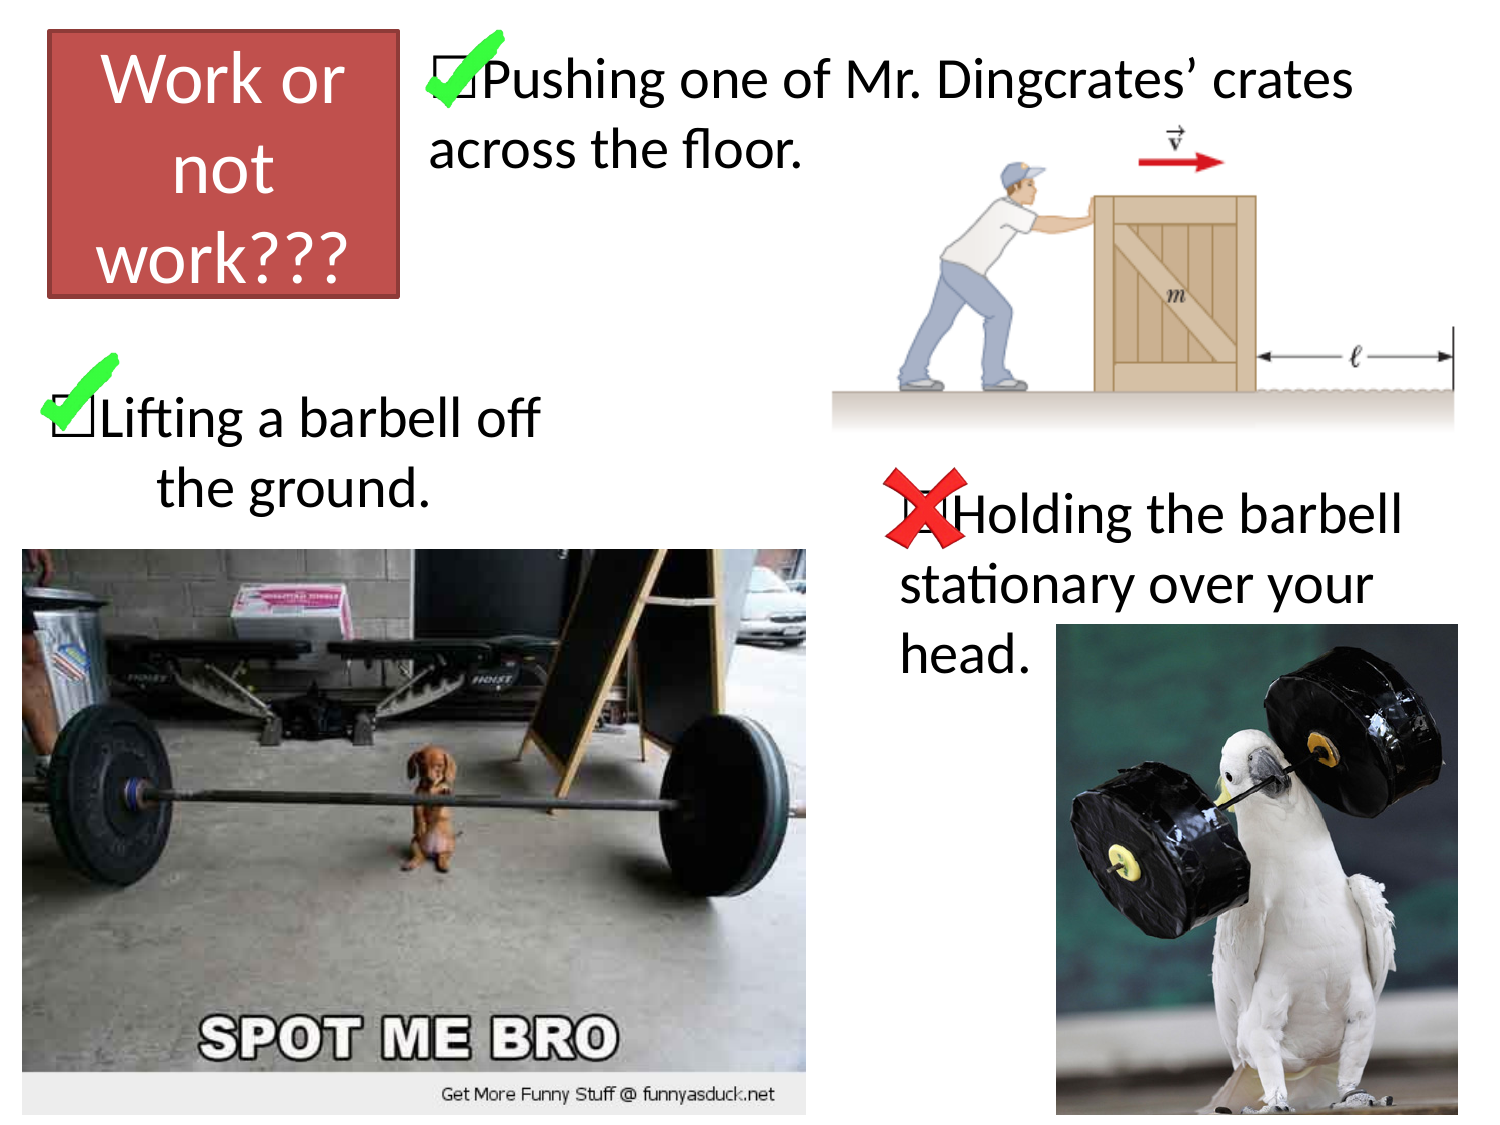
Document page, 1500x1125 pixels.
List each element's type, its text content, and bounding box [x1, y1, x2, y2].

picture [11, 296, 138, 479]
picture [397, 0, 523, 156]
title Work or not work??? [47, 29, 400, 299]
text_box ☐Pushing one of Mr. Dingcrates’ crates across the floor. [414, 32, 1458, 188]
text_box ☐Lifting a barbell off the ground. [22, 372, 567, 527]
picture [1056, 624, 1458, 1115]
picture [22, 549, 806, 1115]
picture [829, 120, 1458, 593]
text_box ☐Holding the barbell stationary over your head. [884, 467, 1430, 693]
